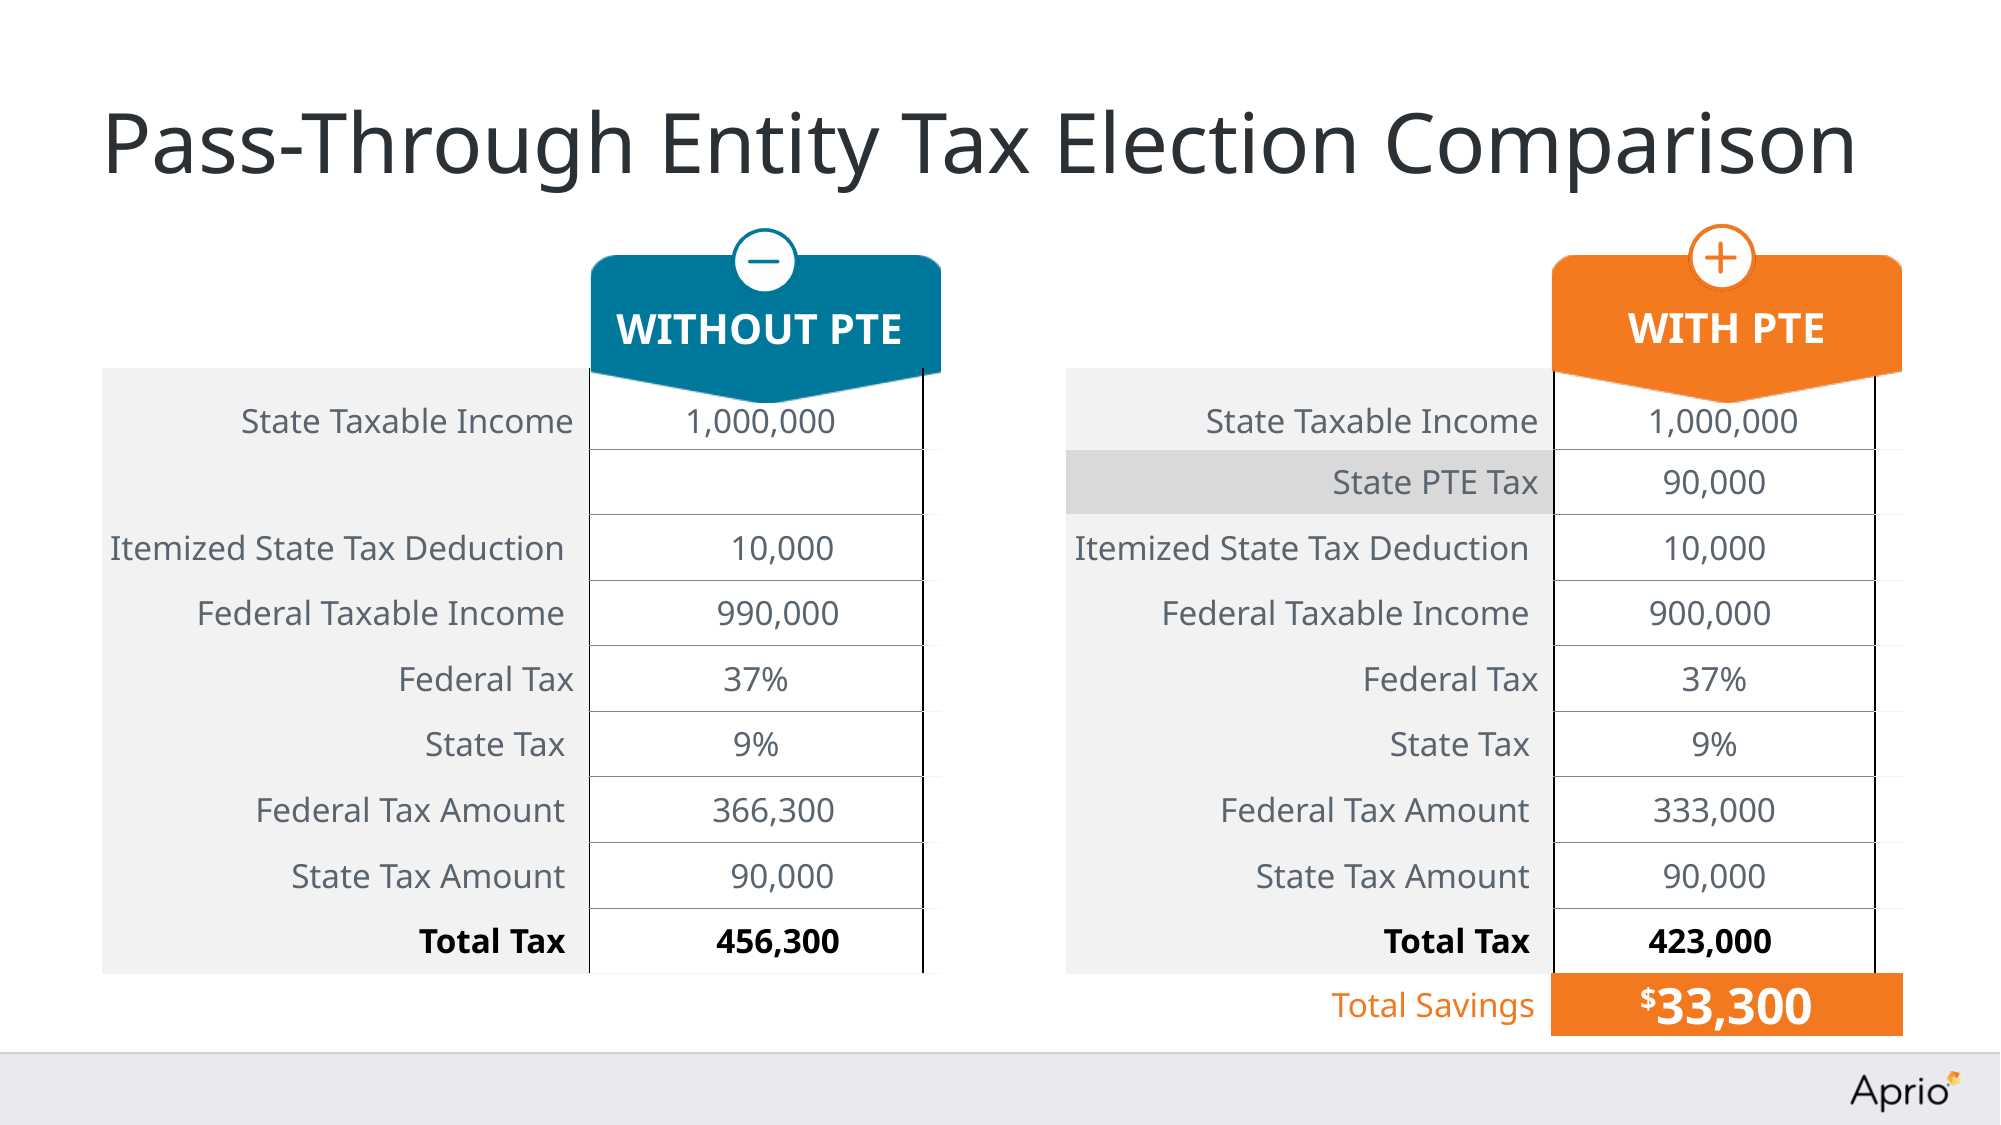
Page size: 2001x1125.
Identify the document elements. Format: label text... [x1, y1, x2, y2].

text_box Total Savings [1065, 973, 1551, 1036]
text_box $33,300 [1551, 974, 1903, 1036]
picture [1840, 1071, 1961, 1117]
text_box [101, 213, 941, 974]
text_box Pass-Through Entity Tax Election Comparison [101, 90, 1899, 191]
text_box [1066, 209, 1904, 974]
